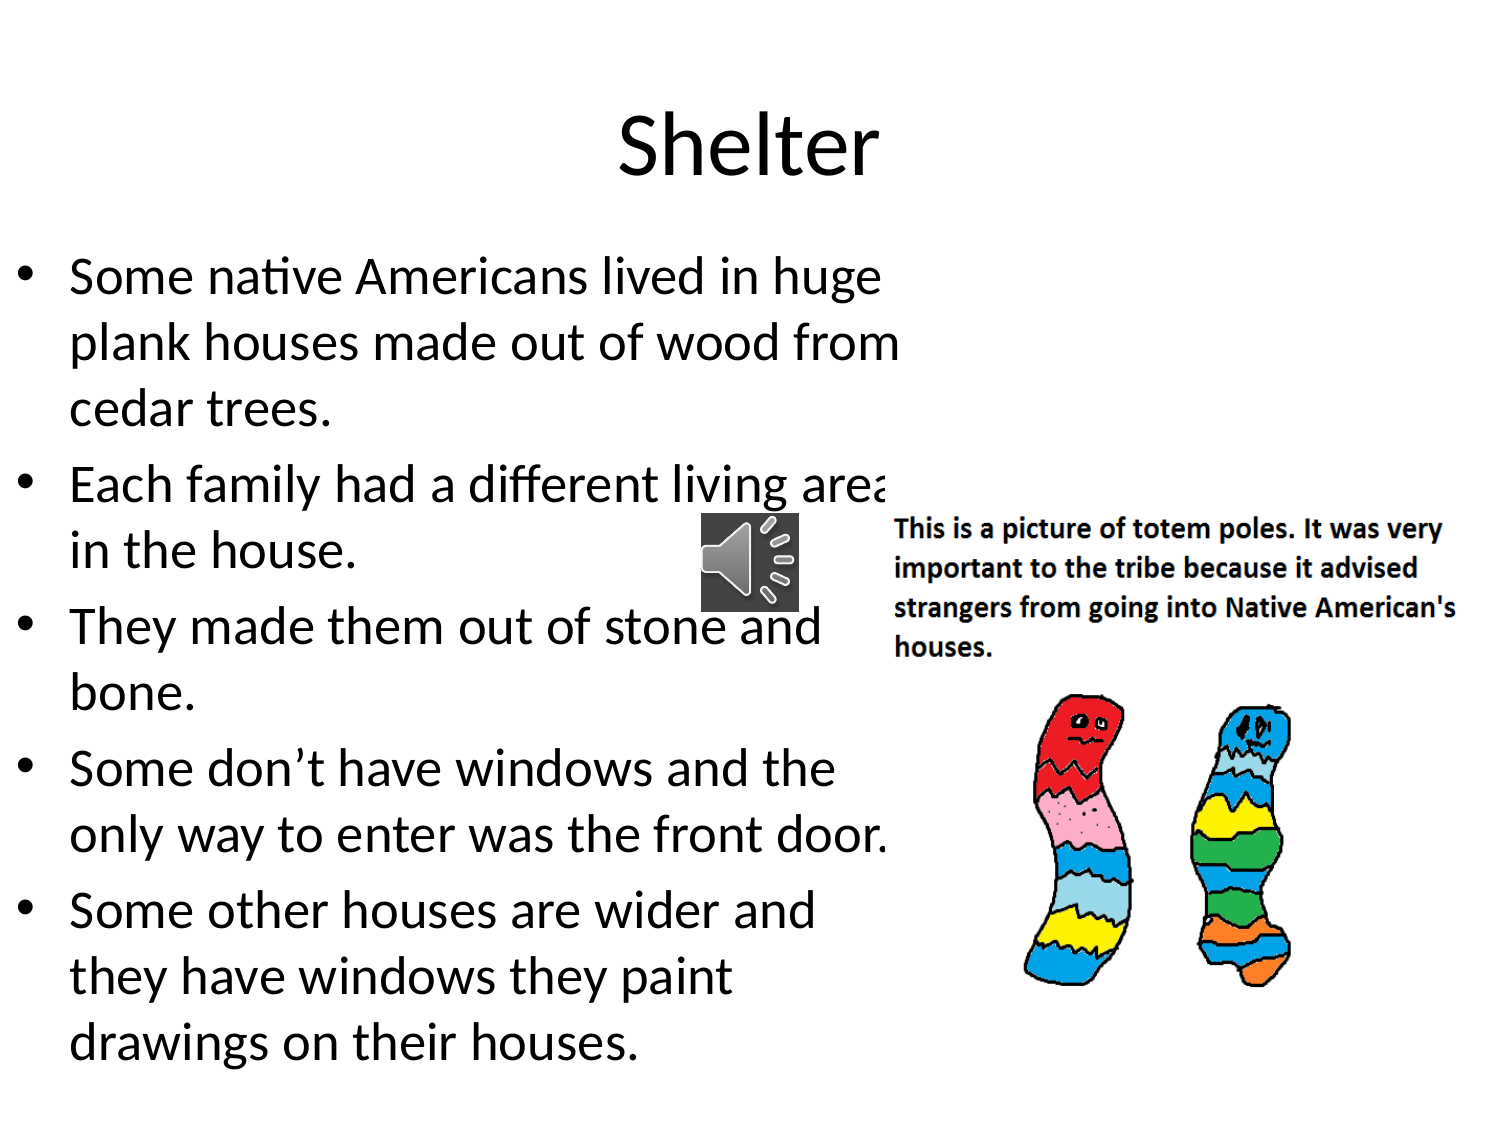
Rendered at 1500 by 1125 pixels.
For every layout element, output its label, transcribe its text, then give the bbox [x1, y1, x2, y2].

picture [699, 512, 801, 613]
list Some native Americans lived in huge plank houses made out of wood from cedar trees. Each family had a different living area in the house. They made them out of stone and bone. Some don’t have windows and the only way to enter was the front door. Some other houses are wider and they have windows they paint drawings on their houses. [0, 232, 939, 1088]
picture [884, 474, 1476, 1051]
title Shelter [75, 45, 1425, 233]
